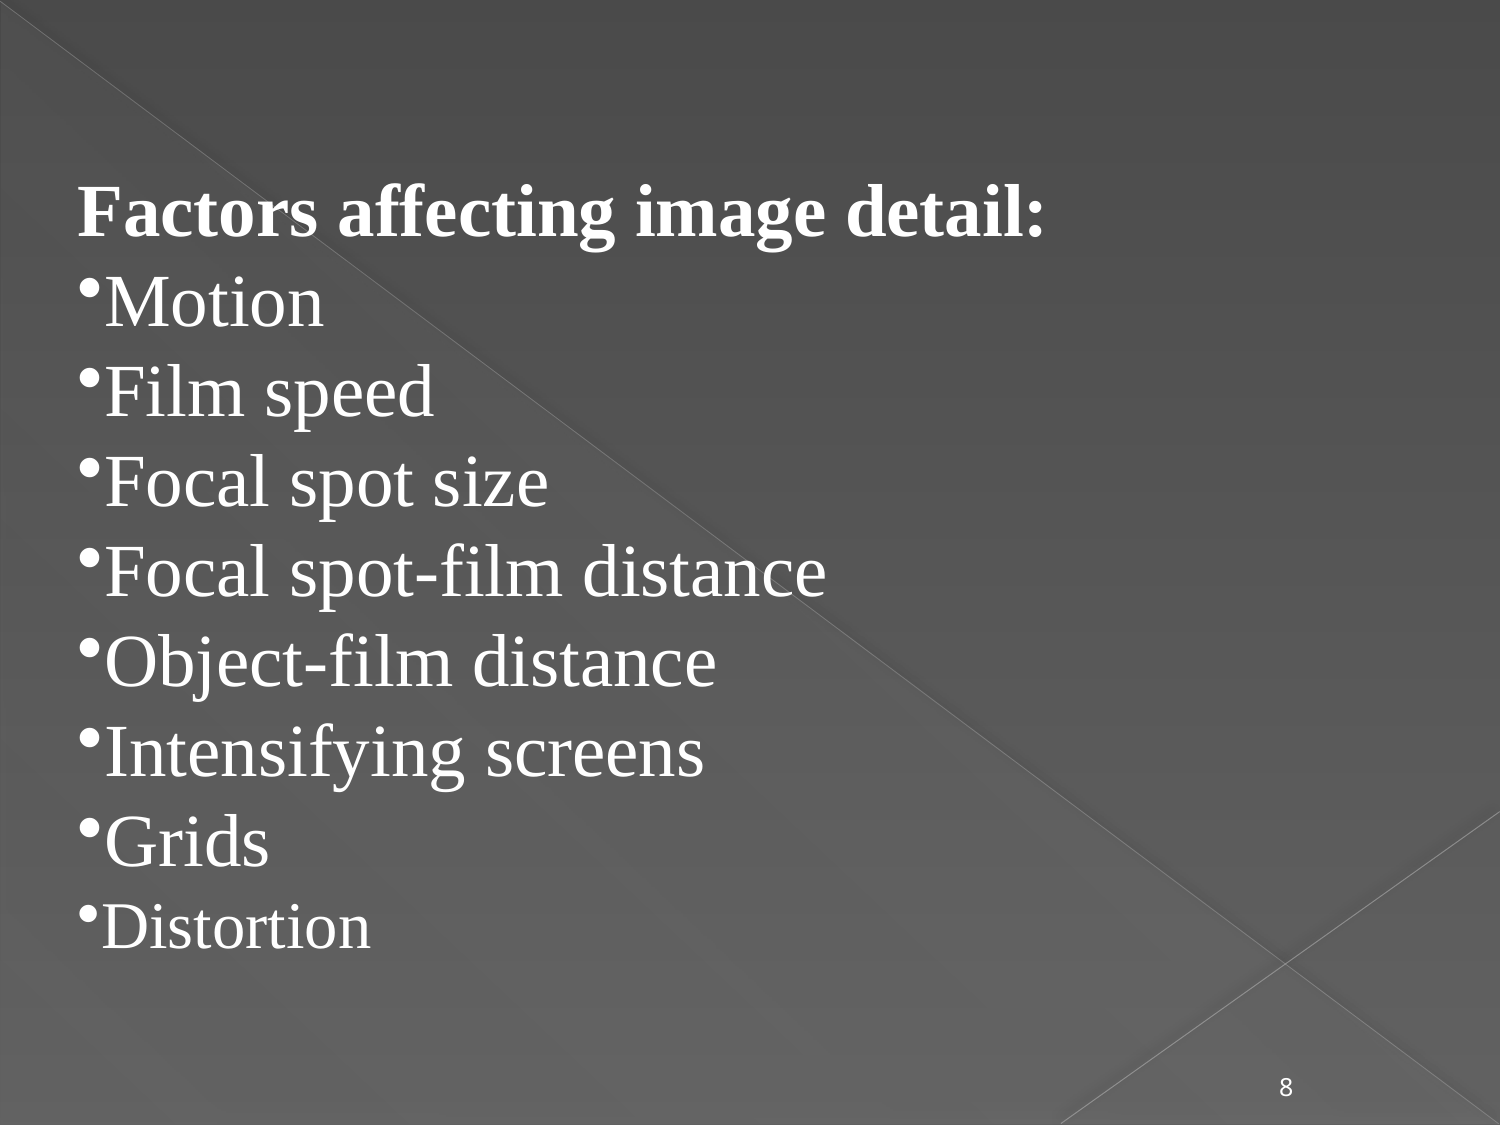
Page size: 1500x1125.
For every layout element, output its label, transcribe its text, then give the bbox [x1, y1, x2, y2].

text_box Factors affecting image detail: Motion Film speed Focal spot size Focal spot-film distance Object-film distance Intensifying screens Grids Distortion [62, 154, 1500, 969]
slide_number 8 [1245, 1063, 1328, 1113]
